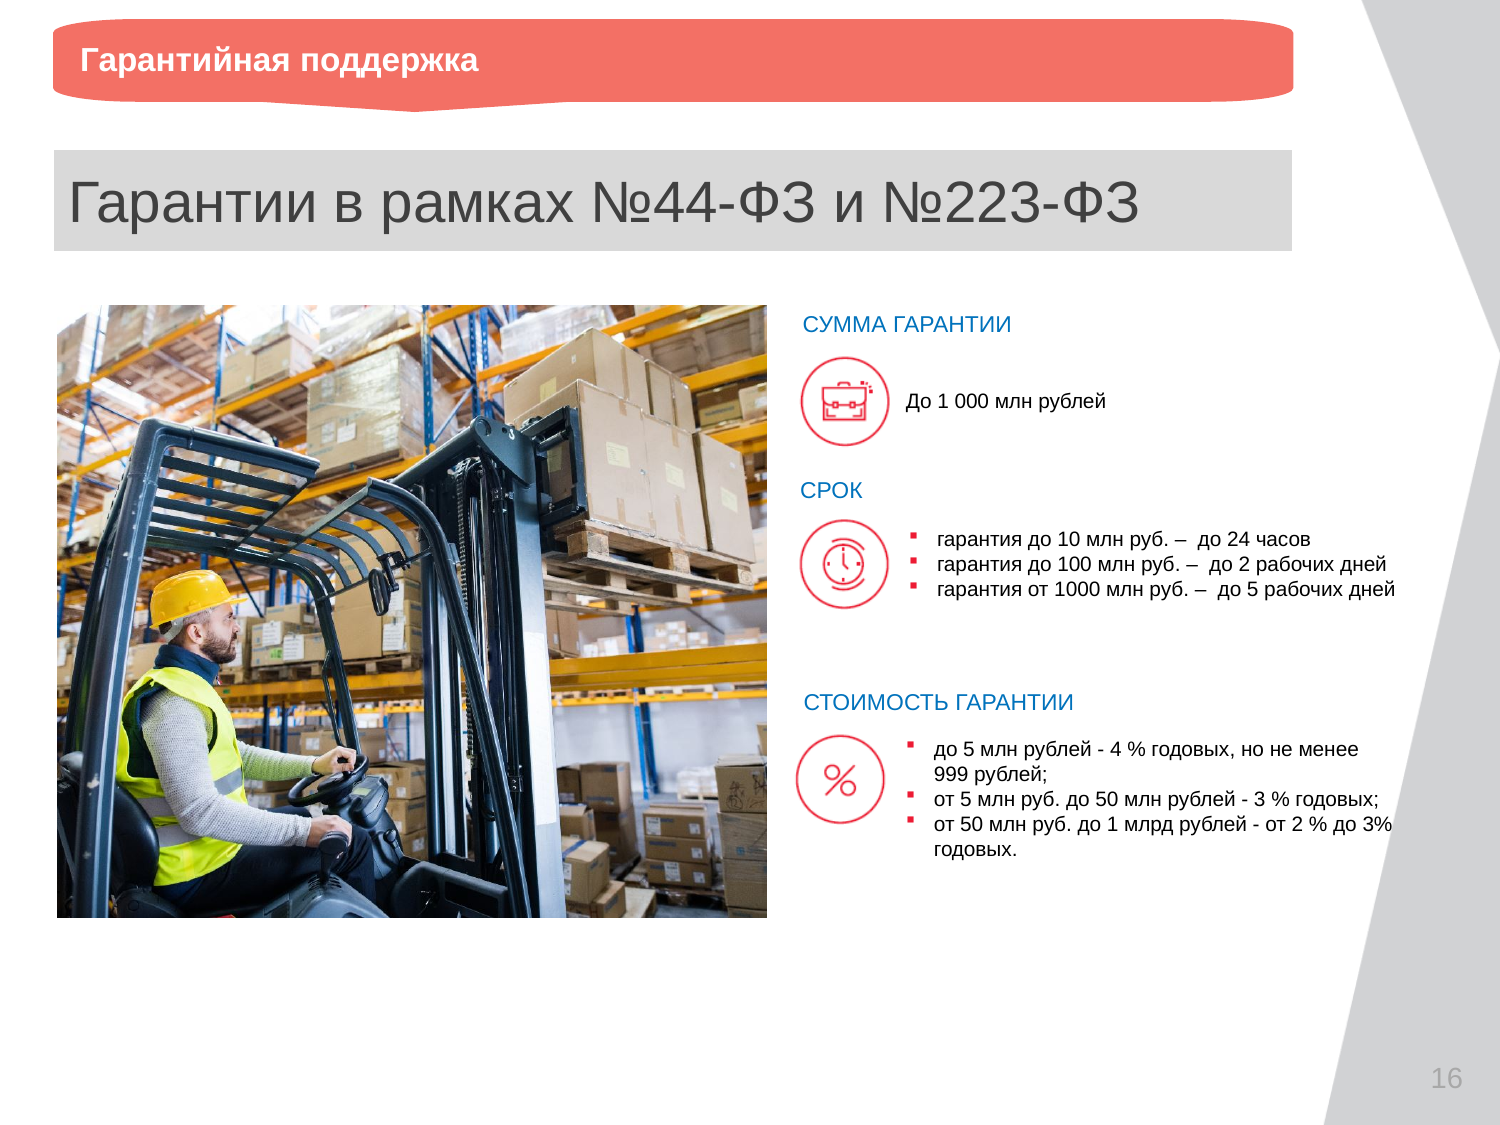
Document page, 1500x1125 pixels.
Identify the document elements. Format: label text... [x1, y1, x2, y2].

text_box СРОК [785, 468, 878, 511]
picture [0, 0, 1500, 1125]
table_header Гарантии в рамках №44-ФЗ и №223-ФЗ [54, 150, 1292, 251]
slide_number 16 [1128, 1046, 1478, 1107]
text_box СТОИМОСТЬ ГАРАНТИИ [788, 680, 1090, 723]
text_box СУММА ГАРАНТИИ [787, 302, 1027, 345]
text_box Гарантийная поддержка [50, 16, 1296, 115]
text_box гарантия до 10 млн руб. – до 24 часов гарантия до 100 млн руб. – до 2 рабочих дней гарантия от 1000 млн руб. – до 5 рабочих дней [898, 518, 1412, 609]
text_box до 5 млн рублей - 4 % годовых, но не менее 999 рублей; от 5 млн руб. до 50 млн рублей - 3 % годовых; от 50 млн руб. до 1 млрд рублей - от 2 % до 3% годовых. [891, 727, 1412, 868]
text_box До 1 000 млн рублей [899, 380, 1187, 421]
